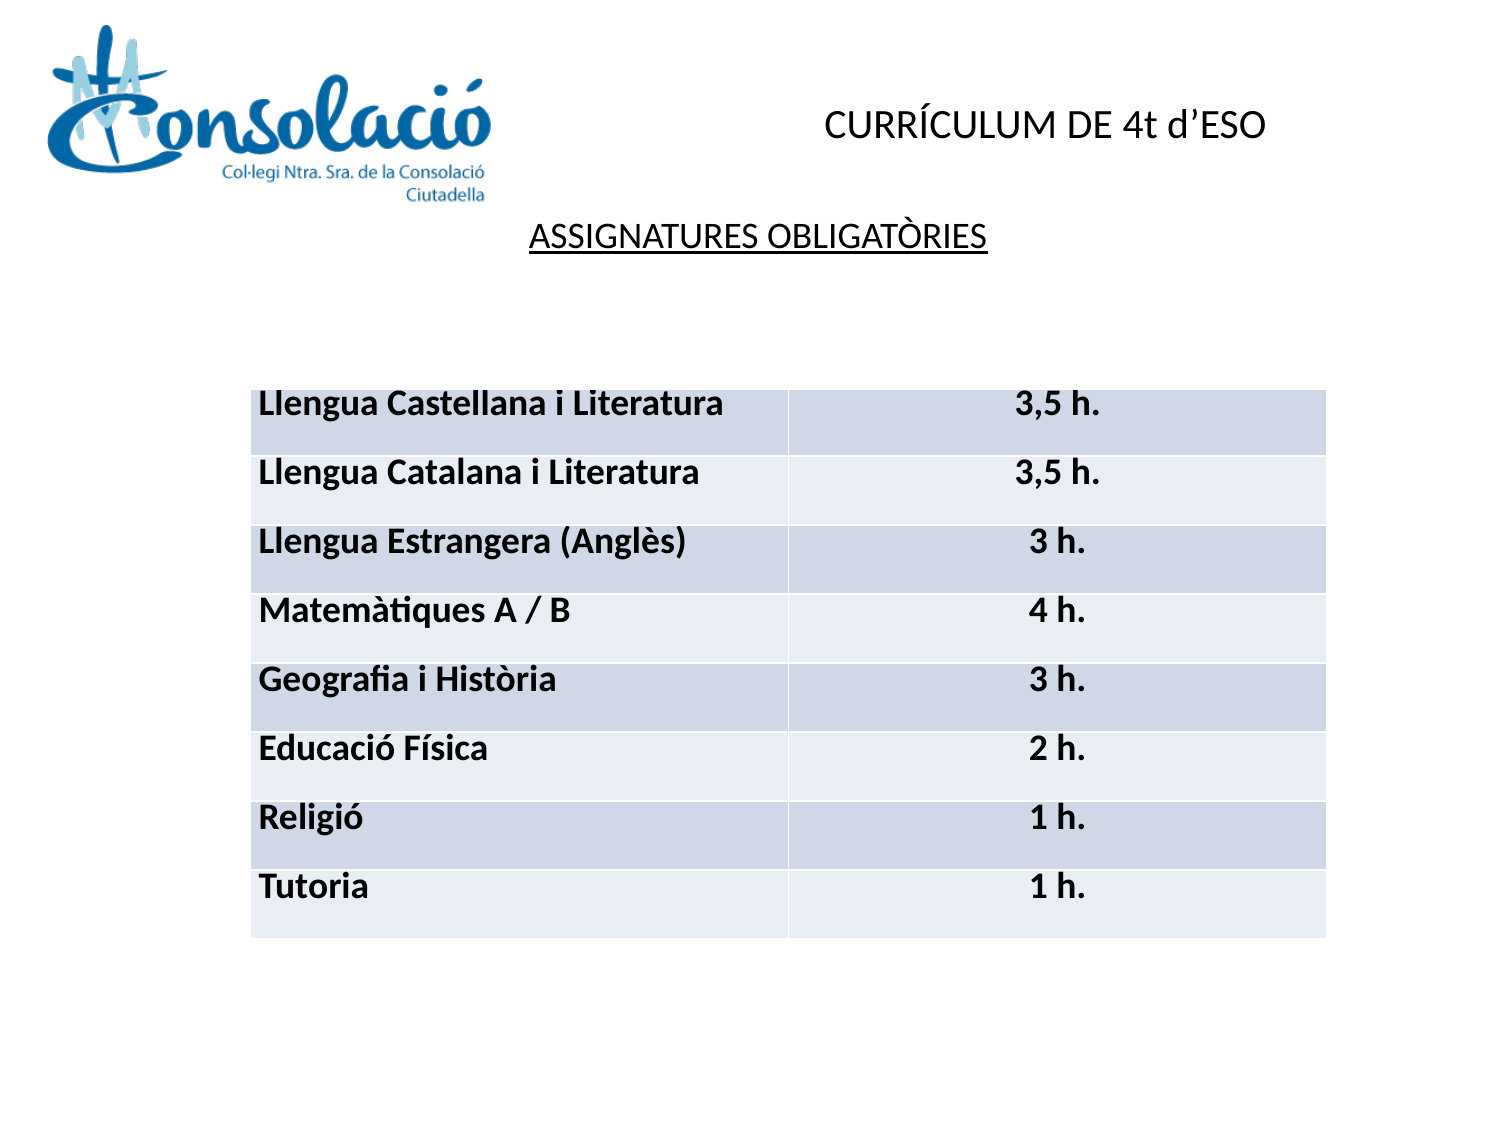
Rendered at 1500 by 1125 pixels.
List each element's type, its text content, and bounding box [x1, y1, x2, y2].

table_cell Tutoria [251, 871, 788, 938]
table_header 3,5 h. [789, 390, 1326, 455]
table_cell 3 h. [789, 664, 1326, 731]
table_cell 2 h. [789, 733, 1326, 800]
table_cell Educació Física [251, 733, 788, 800]
text_box ASSIGNATURES OBLIGATÒRIES [87, 212, 1438, 1015]
table_cell 3,5 h. [789, 457, 1326, 524]
text_box CURRÍCULUM DE 4t d’ESO [799, 81, 1292, 162]
table_cell Llengua Catalana i Literatura [251, 457, 788, 524]
table_cell Llengua Estrangera (Anglès) [251, 526, 788, 593]
table_cell 1 h. [789, 871, 1326, 938]
table_cell Religió [251, 802, 788, 869]
table_cell 1 h. [789, 802, 1326, 869]
table_cell Geografia i Història [251, 664, 788, 731]
picture [47, 25, 491, 206]
table_cell 3 h. [789, 526, 1326, 593]
table_cell 4 h. [789, 595, 1326, 662]
table_cell Matemàtiques A / B [251, 595, 788, 662]
table_header Llengua Castellana i Literatura [251, 390, 788, 455]
